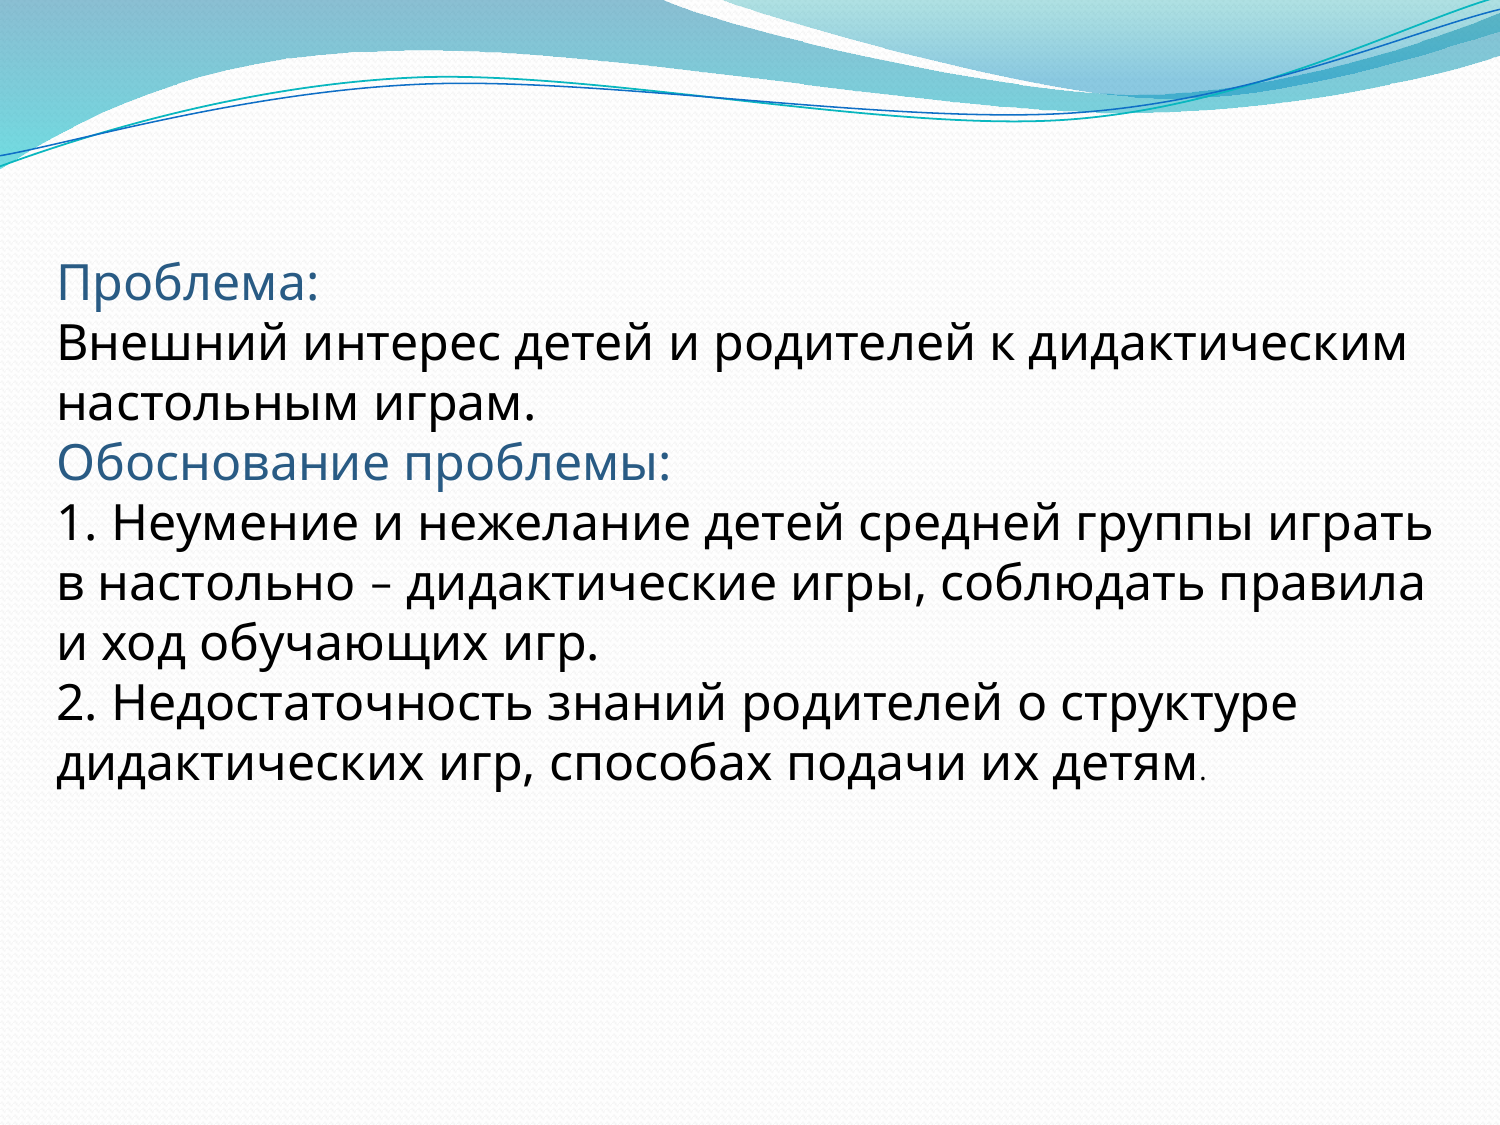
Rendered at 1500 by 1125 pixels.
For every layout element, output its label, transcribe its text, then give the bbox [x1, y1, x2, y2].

text_box Проблема: Внешний интерес детей и родителей к дидактическим настольным играм. Обоснование проблемы: 1. Неумение и нежелание детей средней группы играть в настольно – дидактические игры, соблюдать правила и ход обучающих игр. 2. Недостаточность знаний родителей о структуре дидактических игр, способах подачи их детям. [41, 243, 1483, 799]
